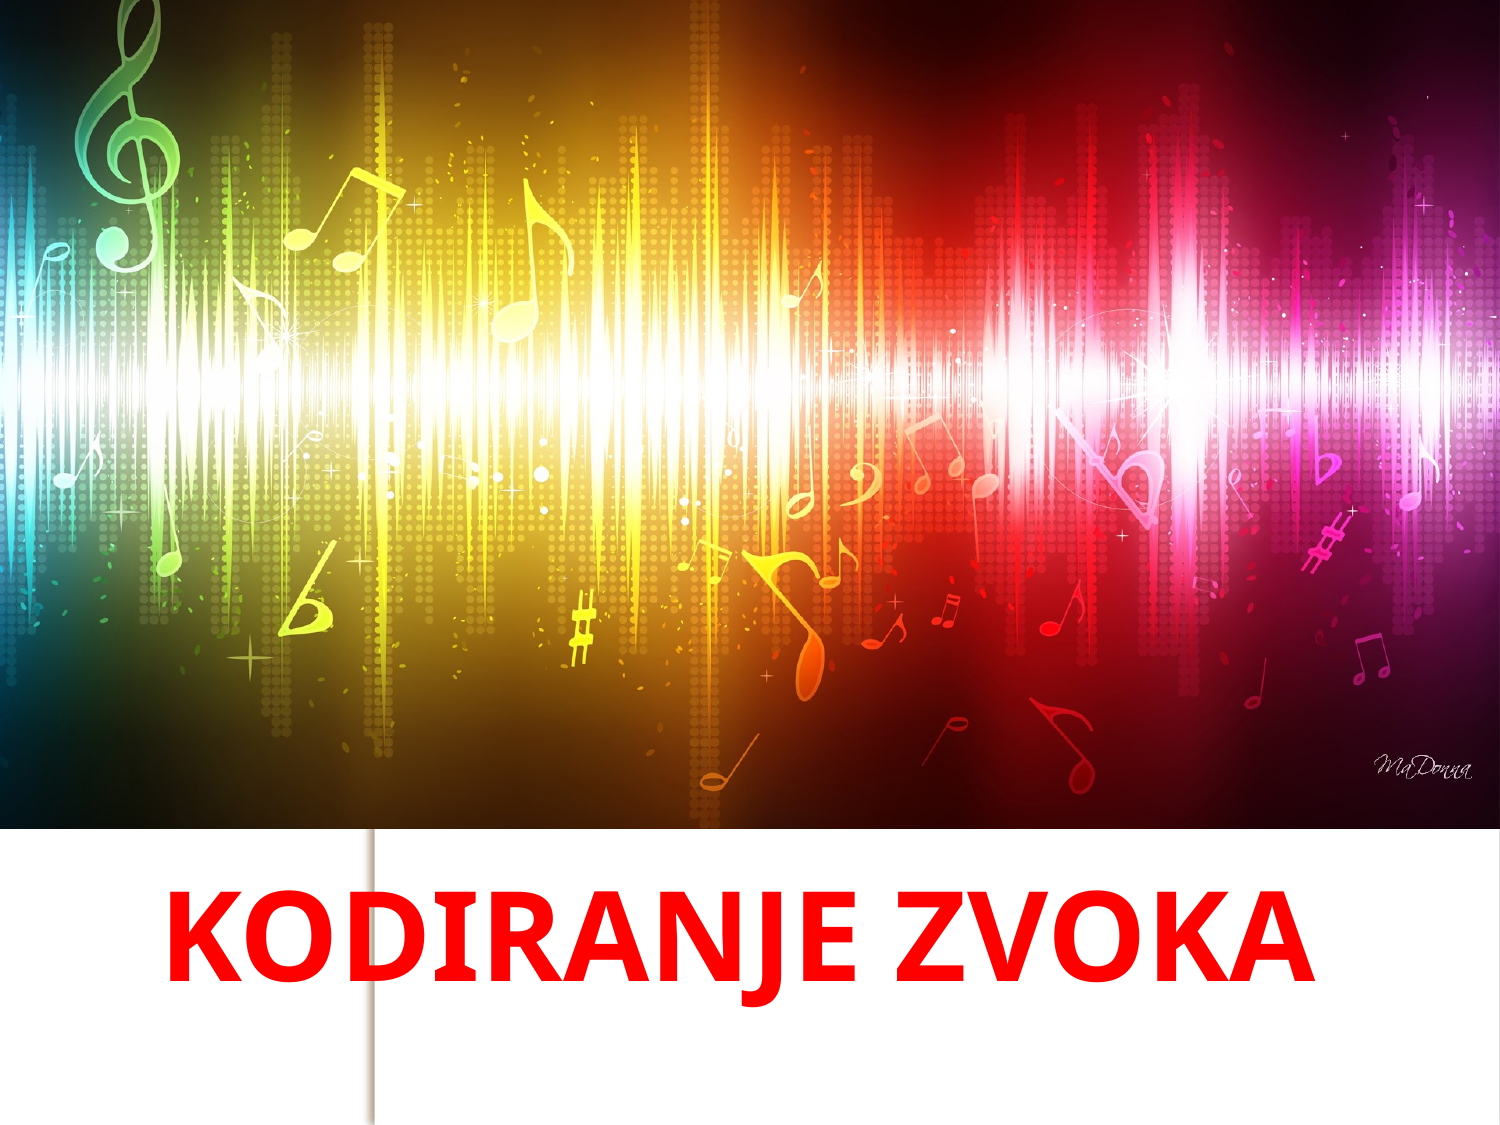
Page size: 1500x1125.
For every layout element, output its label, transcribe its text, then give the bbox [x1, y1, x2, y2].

picture [0, 0, 1500, 829]
title Kodiranje zvoka [41, 905, 1436, 1089]
